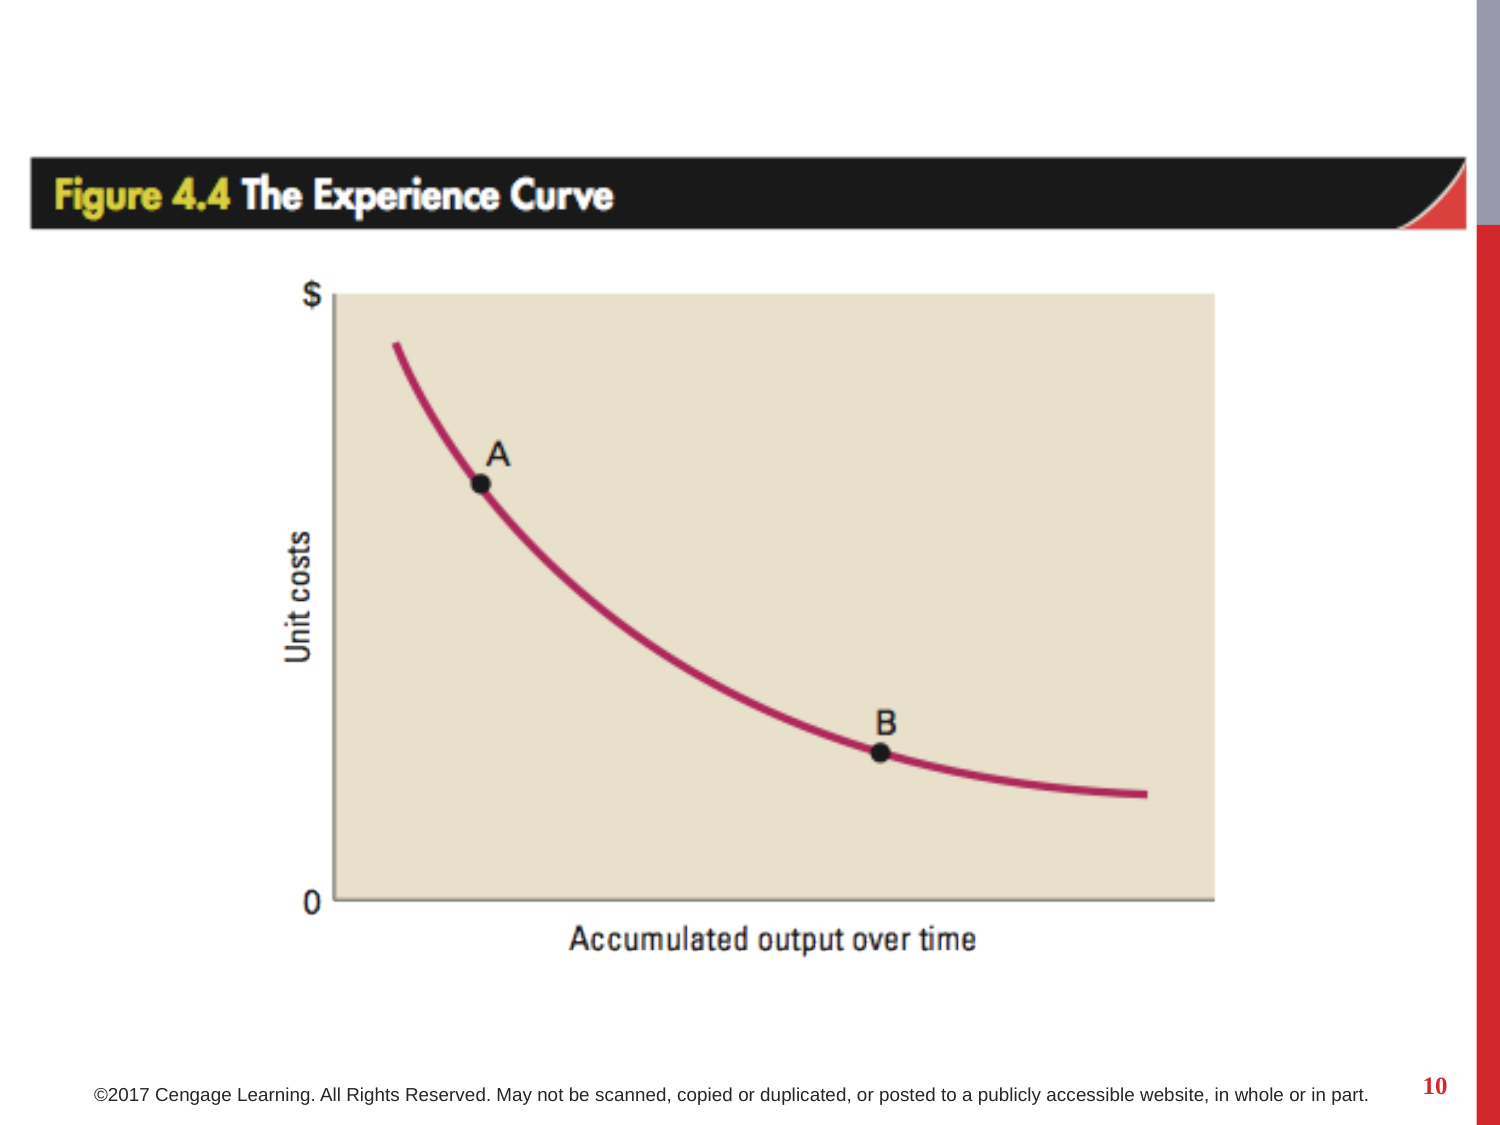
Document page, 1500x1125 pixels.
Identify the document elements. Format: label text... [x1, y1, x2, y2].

picture [0, 118, 1500, 1007]
slide_number 10 [1387, 1056, 1463, 1113]
